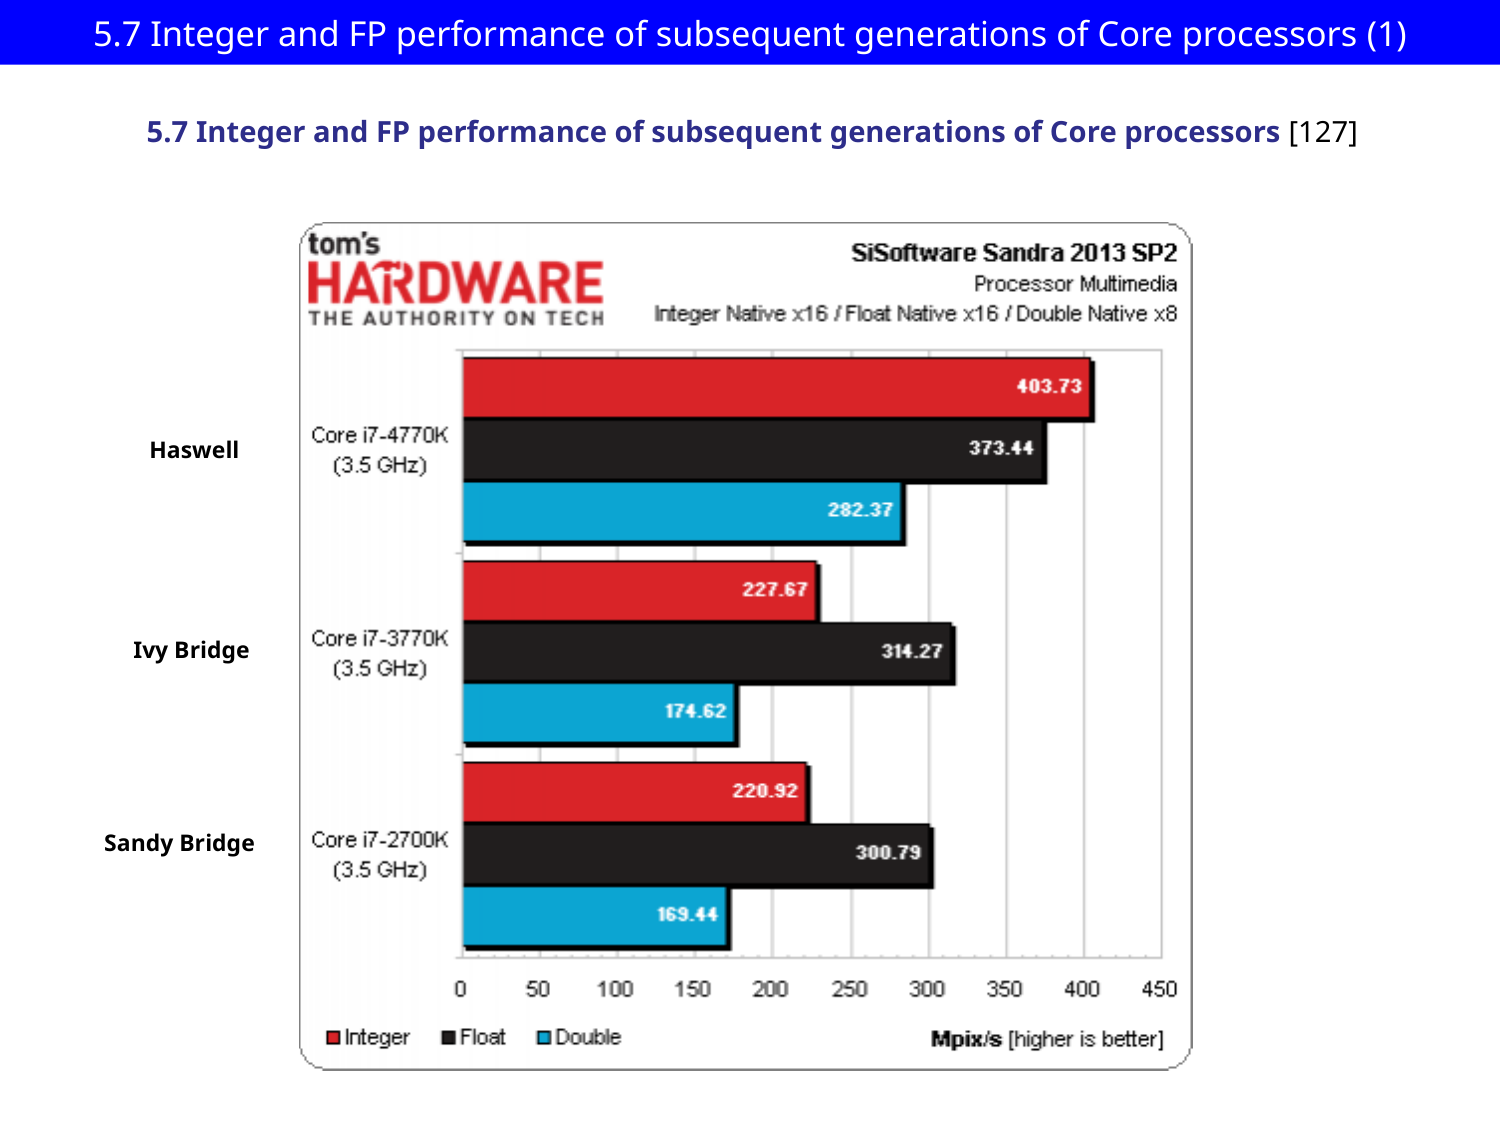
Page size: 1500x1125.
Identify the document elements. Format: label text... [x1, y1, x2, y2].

picture [299, 222, 1194, 1071]
text_box 5.7 Integer and FP performance of subsequent generations of Core processors [127] [131, 106, 1381, 156]
title 5.7 Integer and FP performance of subsequent generations of Core processors (1) [0, 0, 1500, 65]
text_box Haswell [134, 428, 255, 471]
text_box Ivy Bridge [118, 627, 265, 671]
text_box Sandy Bridge [89, 820, 270, 863]
